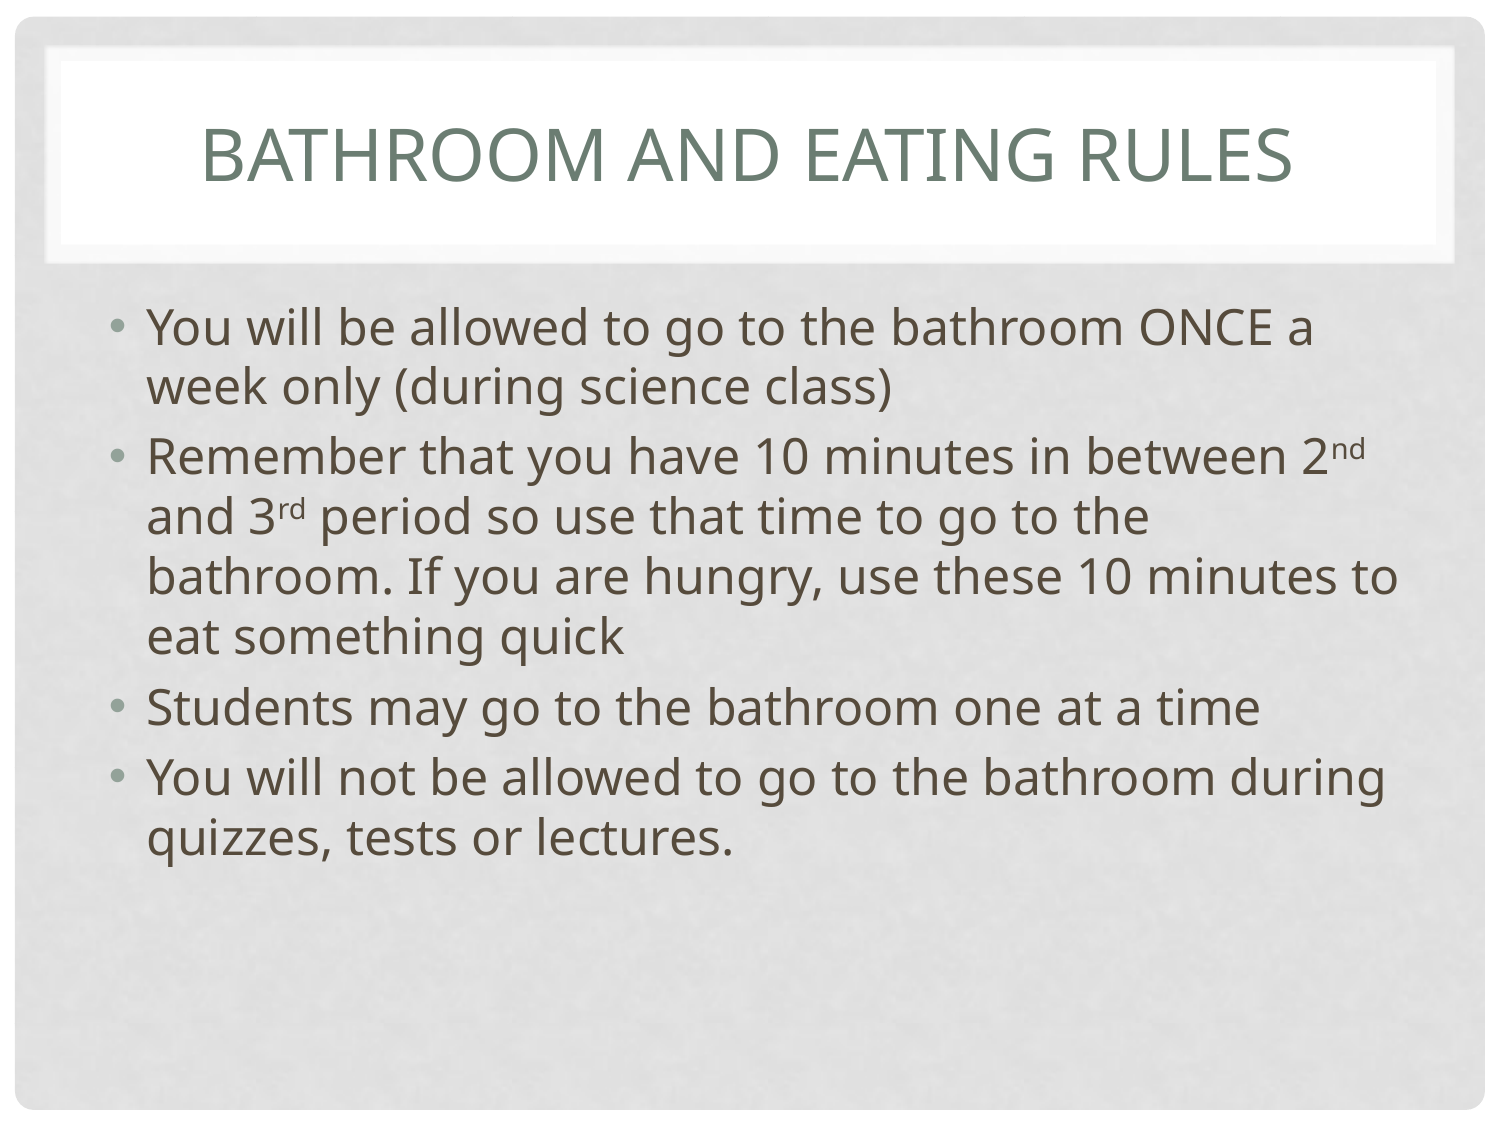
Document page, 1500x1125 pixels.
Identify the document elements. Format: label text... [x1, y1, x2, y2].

title Bathroom and eating rules [69, 66, 1425, 238]
list You will be allowed to go to the bathroom ONCE a week only (during science class) Remember that you have 10 minutes in between 2nd and 3rd period so use that time to go to the bathroom. If you are hungry, use these 10 minutes to eat something quick Students may go to the bathroom one at a time You will not be allowed to go to the bathroom during quizzes, tests or lectures. [75, 287, 1425, 1005]
